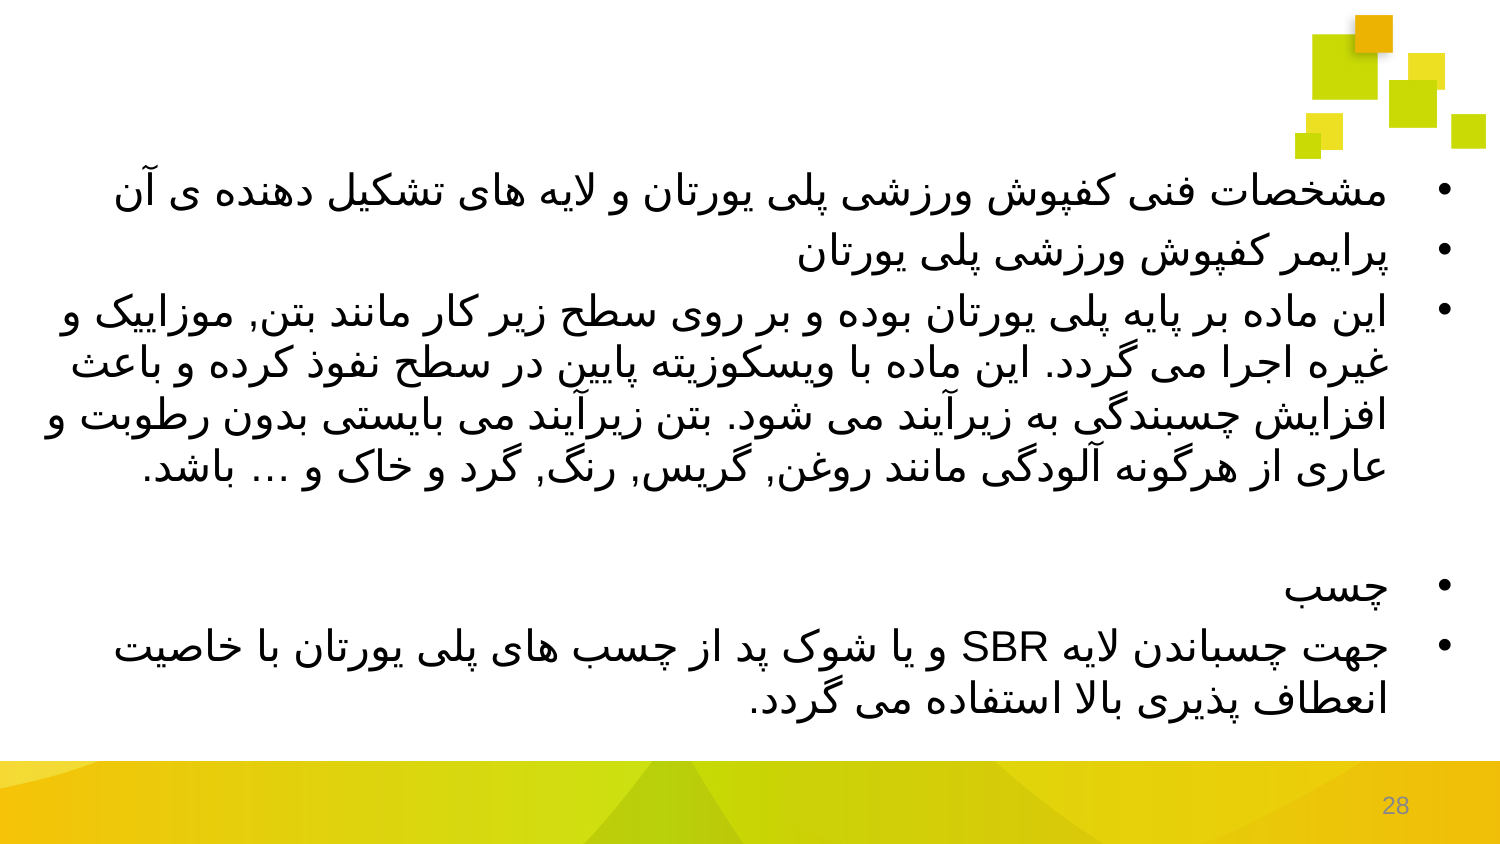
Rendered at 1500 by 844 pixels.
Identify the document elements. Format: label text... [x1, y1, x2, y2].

list مشخصات فنی کفپوش ورزشی پلی یورتان و لایه های تشکیل دهنده ی آن پرایمر کفپوش ورزشی پلی یورتان این ماده بر پایه پلی یورتان بوده و بر روی سطح زیر کار مانند بتن, موزاییک و غیره اجرا می گردد. این ماده با ویسکوزیته پایین در سطح نفوذ کرده و باعث افزایش چسبندگی به زیرآیند می شود. بتن زیرآیند می بایستی بدون رطوبت و عاری از هرگونه آلودگی مانند روغن, گریس, رنگ, گرد و خاک و … باشد. چسب جهت چسباندن لایه SBR و یا شوک پد از چسب های پلی یورتان با خاصیت انعطاف پذیری بالا استفاده می گردد. [29, 147, 1471, 753]
slide_number 28 [1074, 782, 1425, 827]
picture [0, 0, 1500, 844]
